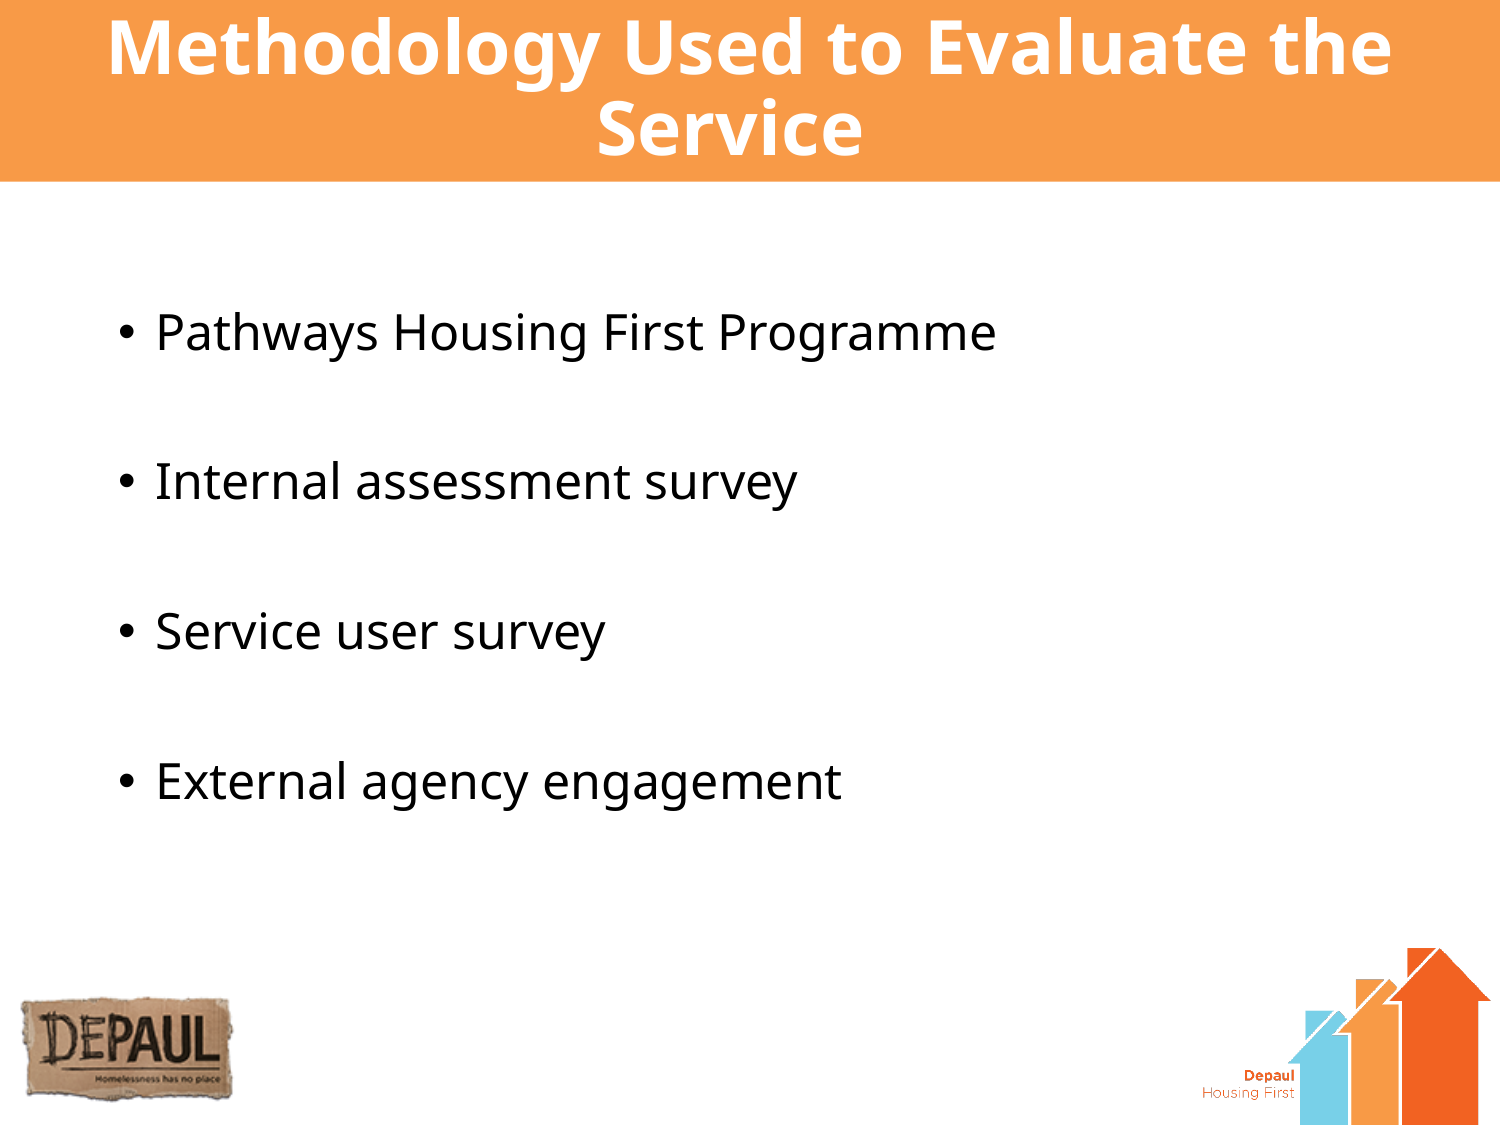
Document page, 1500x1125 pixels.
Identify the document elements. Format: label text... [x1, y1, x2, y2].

picture [1192, 934, 1500, 1125]
picture [13, 989, 239, 1111]
title Methodology Used to Evaluate the Service [0, 0, 1500, 182]
list Pathways Housing First Programme Internal assessment survey Service user survey External agency engagement [103, 299, 1397, 1014]
